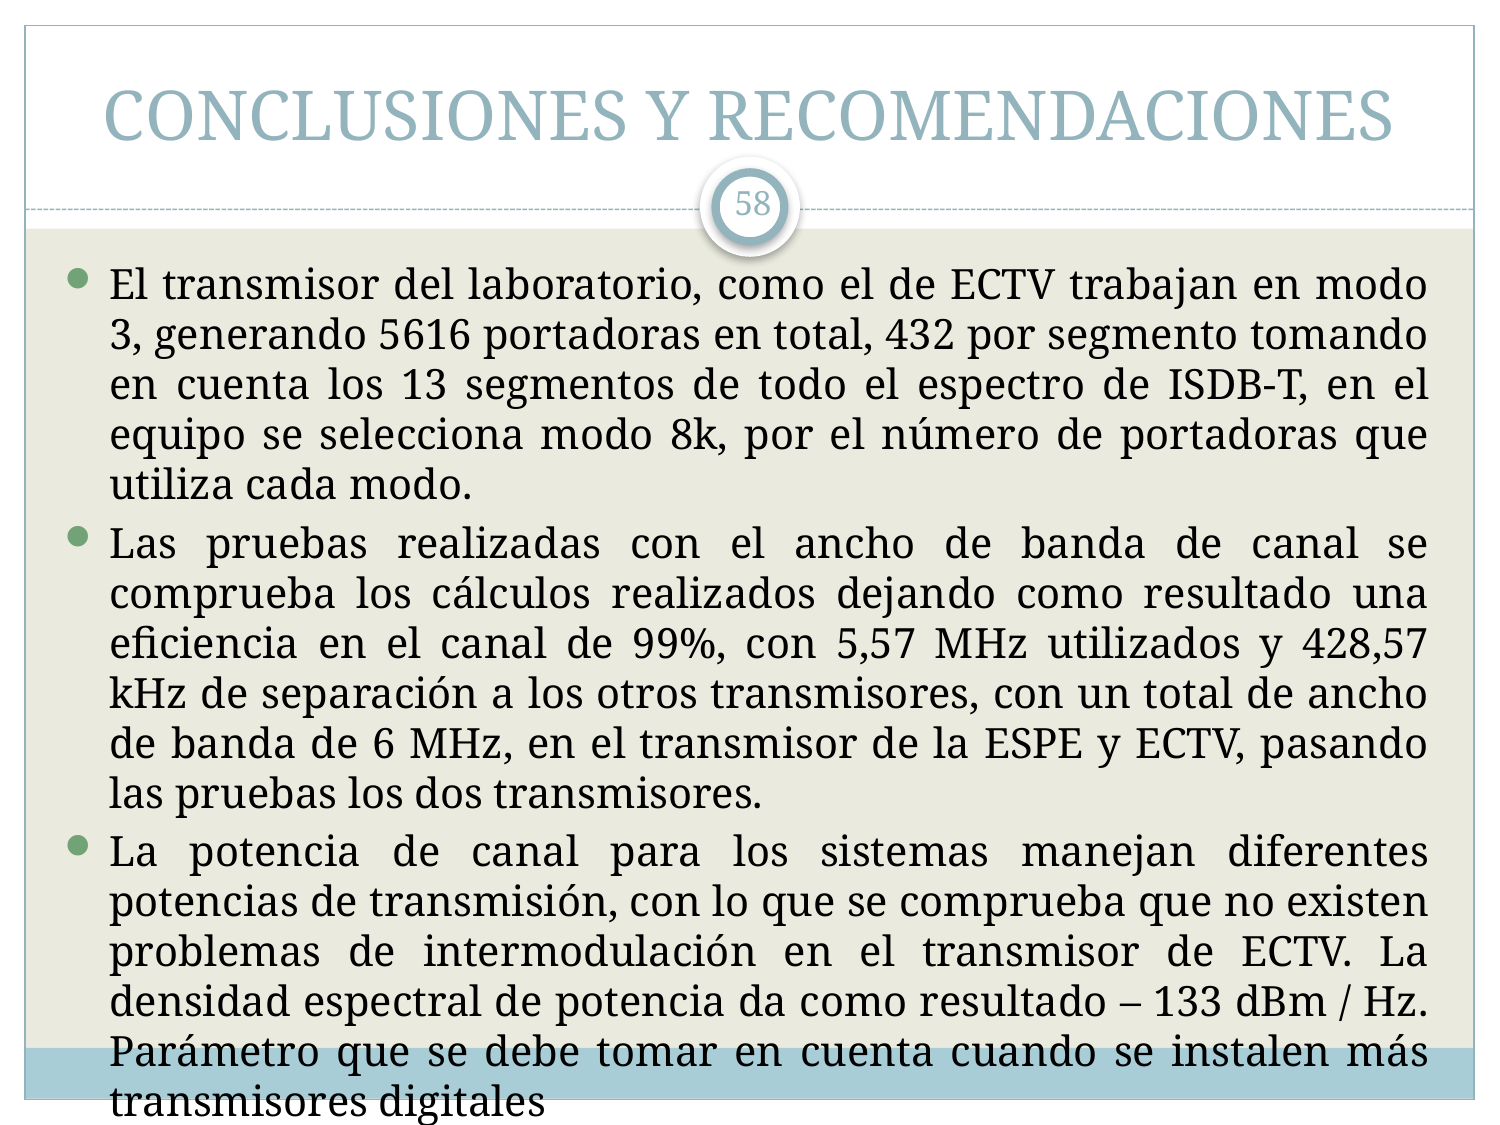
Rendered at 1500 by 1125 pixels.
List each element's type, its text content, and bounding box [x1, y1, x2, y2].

list El transmisor del laboratorio, como el de ECTV trabajan en modo 3, generando 5616 portadoras en total, 432 por segmento tomando en cuenta los 13 segmentos de todo el espectro de ISDB-T, en el equipo se selecciona modo 8k, por el número de portadoras que utiliza cada modo. Las pruebas realizadas con el ancho de banda de canal se comprueba los cálculos realizados dejando como resultado una eficiencia en el canal de 99%, con 5,57 MHz utilizados y 428,57 kHz de separación a los otros transmisores, con un total de ancho de banda de 6 MHz, en el transmisor de la ESPE y ECTV, pasando las pruebas los dos transmisores. La potencia de canal para los sistemas manejan diferentes potencias de transmisión, con lo que se comprueba que no existen problemas de intermodulación en el transmisor de ECTV. La densidad espectral de potencia da como resultado – 133 dBm / Hz. Parámetro que se debe tomar en cuenta cuando se instalen más transmisores digitales [49, 250, 1445, 1071]
title CONCLUSIONES Y RECOMENDACIONES [49, 37, 1450, 162]
slide_number 58 [715, 168, 791, 241]
